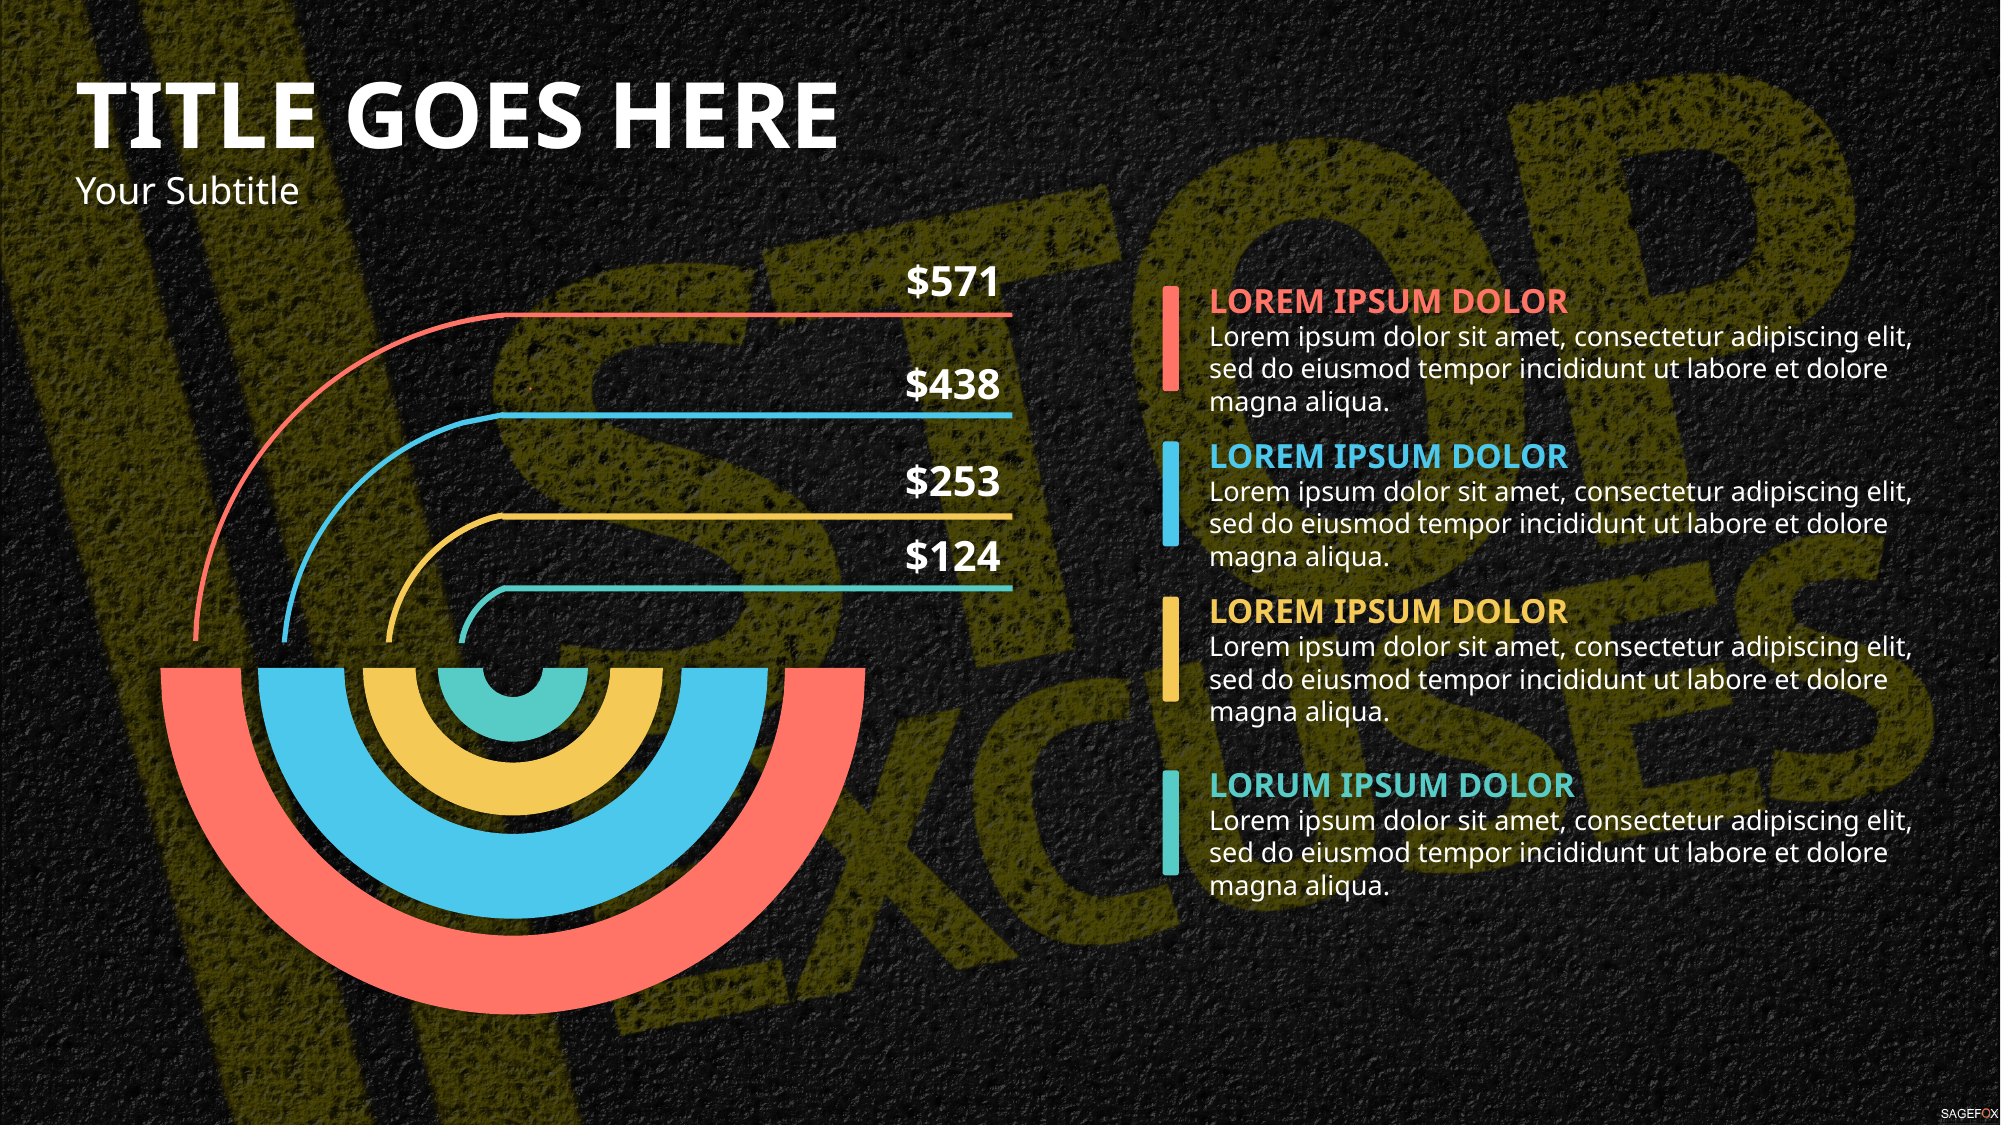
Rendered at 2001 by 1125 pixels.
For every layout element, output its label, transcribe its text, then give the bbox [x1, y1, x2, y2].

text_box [1194, 428, 1939, 581]
text_box TITLE GOES HERE Your Subtitle [60, 49, 1036, 220]
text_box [1194, 757, 1939, 910]
text_box $124 [871, 524, 1035, 585]
text_box [457, 583, 1014, 645]
text_box $571 [872, 249, 1036, 310]
text_box [256, 666, 769, 920]
text_box $253 [871, 450, 1035, 511]
text_box [436, 666, 589, 743]
text_box [1161, 769, 1180, 877]
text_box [1194, 272, 1939, 426]
text_box [192, 311, 1014, 642]
text_box [361, 666, 664, 817]
text_box [159, 666, 867, 1016]
text_box [1161, 595, 1180, 703]
text_box $438 [871, 352, 1035, 413]
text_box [1194, 583, 1939, 736]
text_box [1161, 440, 1180, 548]
picture [0, 0, 2001, 1125]
text_box [1161, 285, 1180, 393]
text_box [280, 410, 1014, 644]
text_box [384, 511, 1014, 644]
